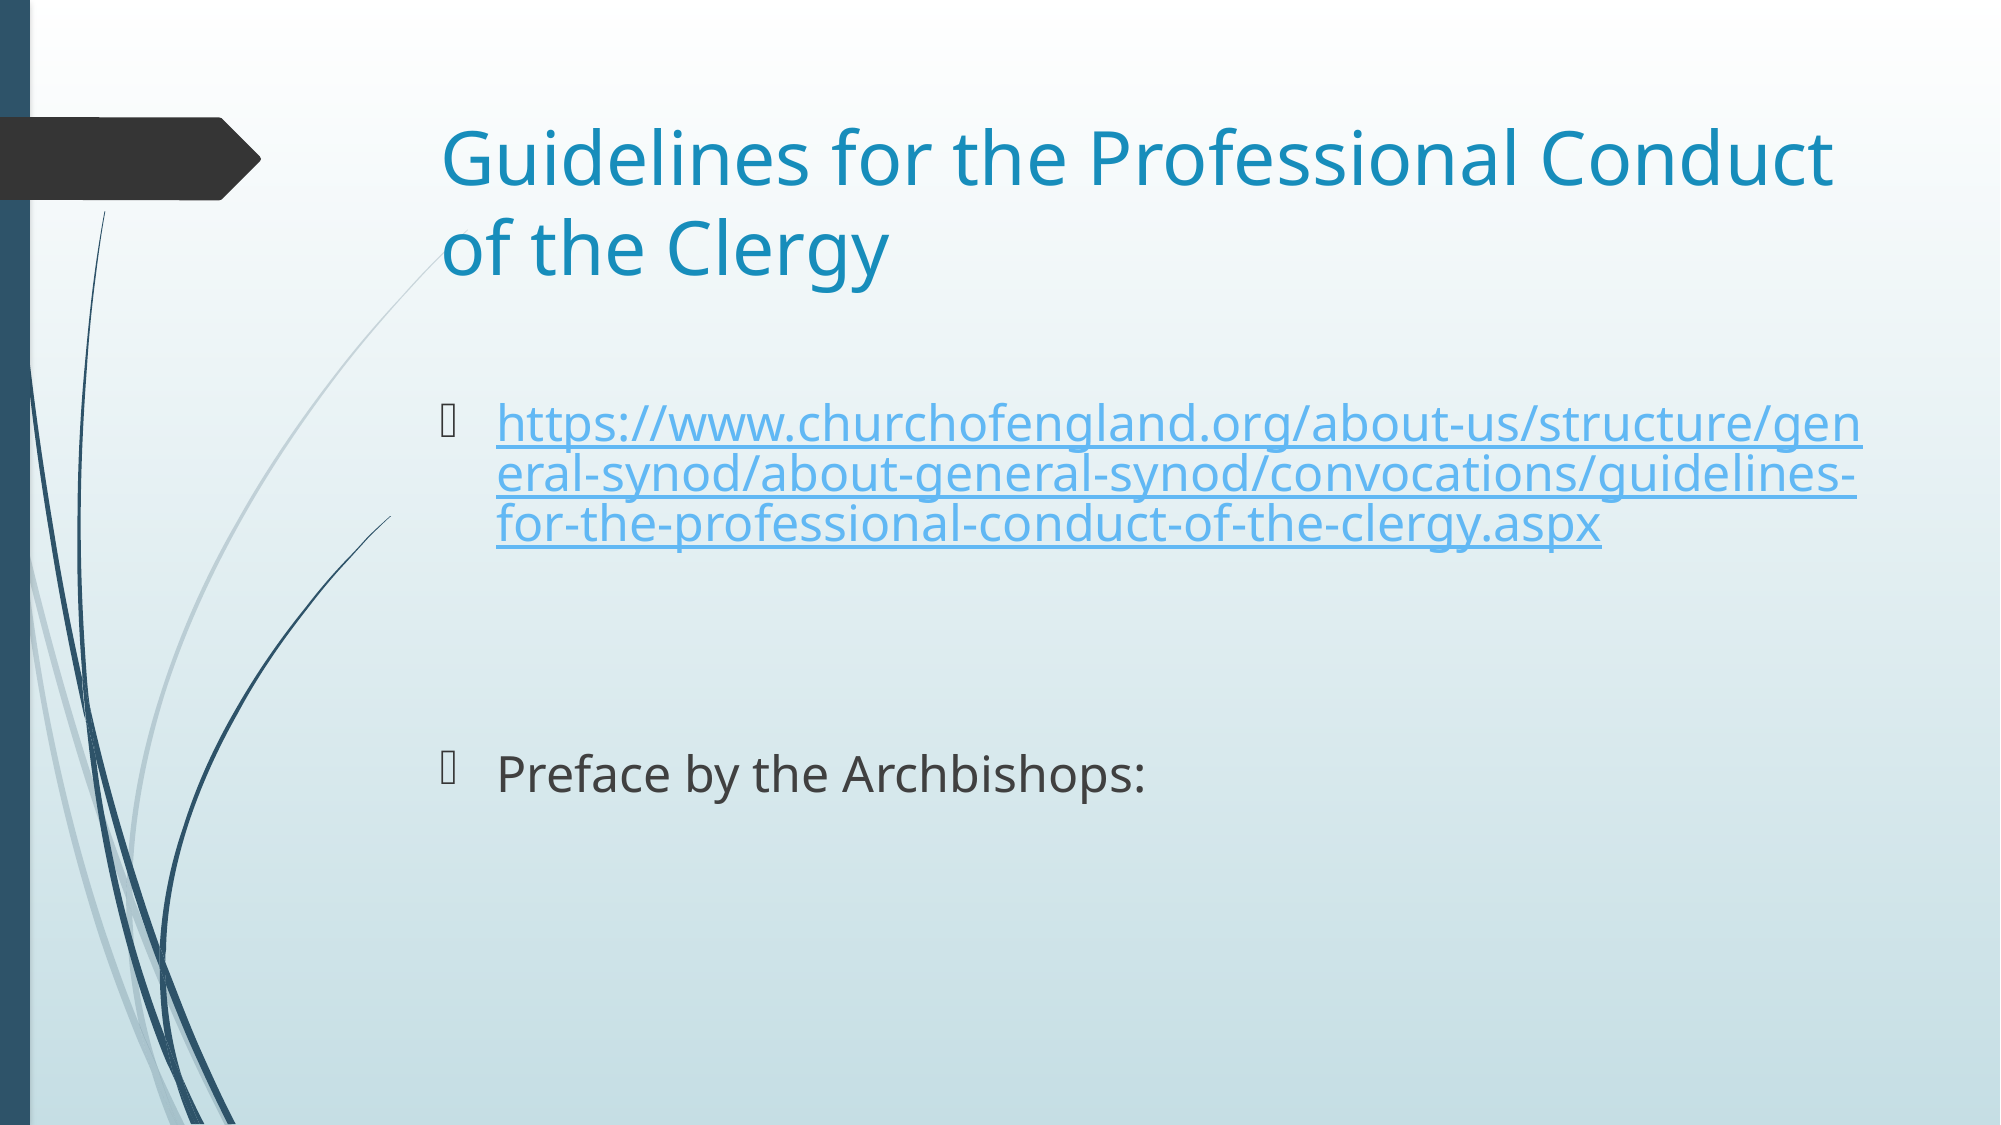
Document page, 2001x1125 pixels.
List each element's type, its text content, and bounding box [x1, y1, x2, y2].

list https://www.churchofengland.org/about-us/structure/general-synod/about-general-synod/convocations/guidelines-for-the-professional-conduct-of-the-clergy.aspx Preface by the Archbishops: [424, 383, 1888, 949]
title Guidelines for the Professional Conduct of the Clergy [425, 102, 1888, 313]
